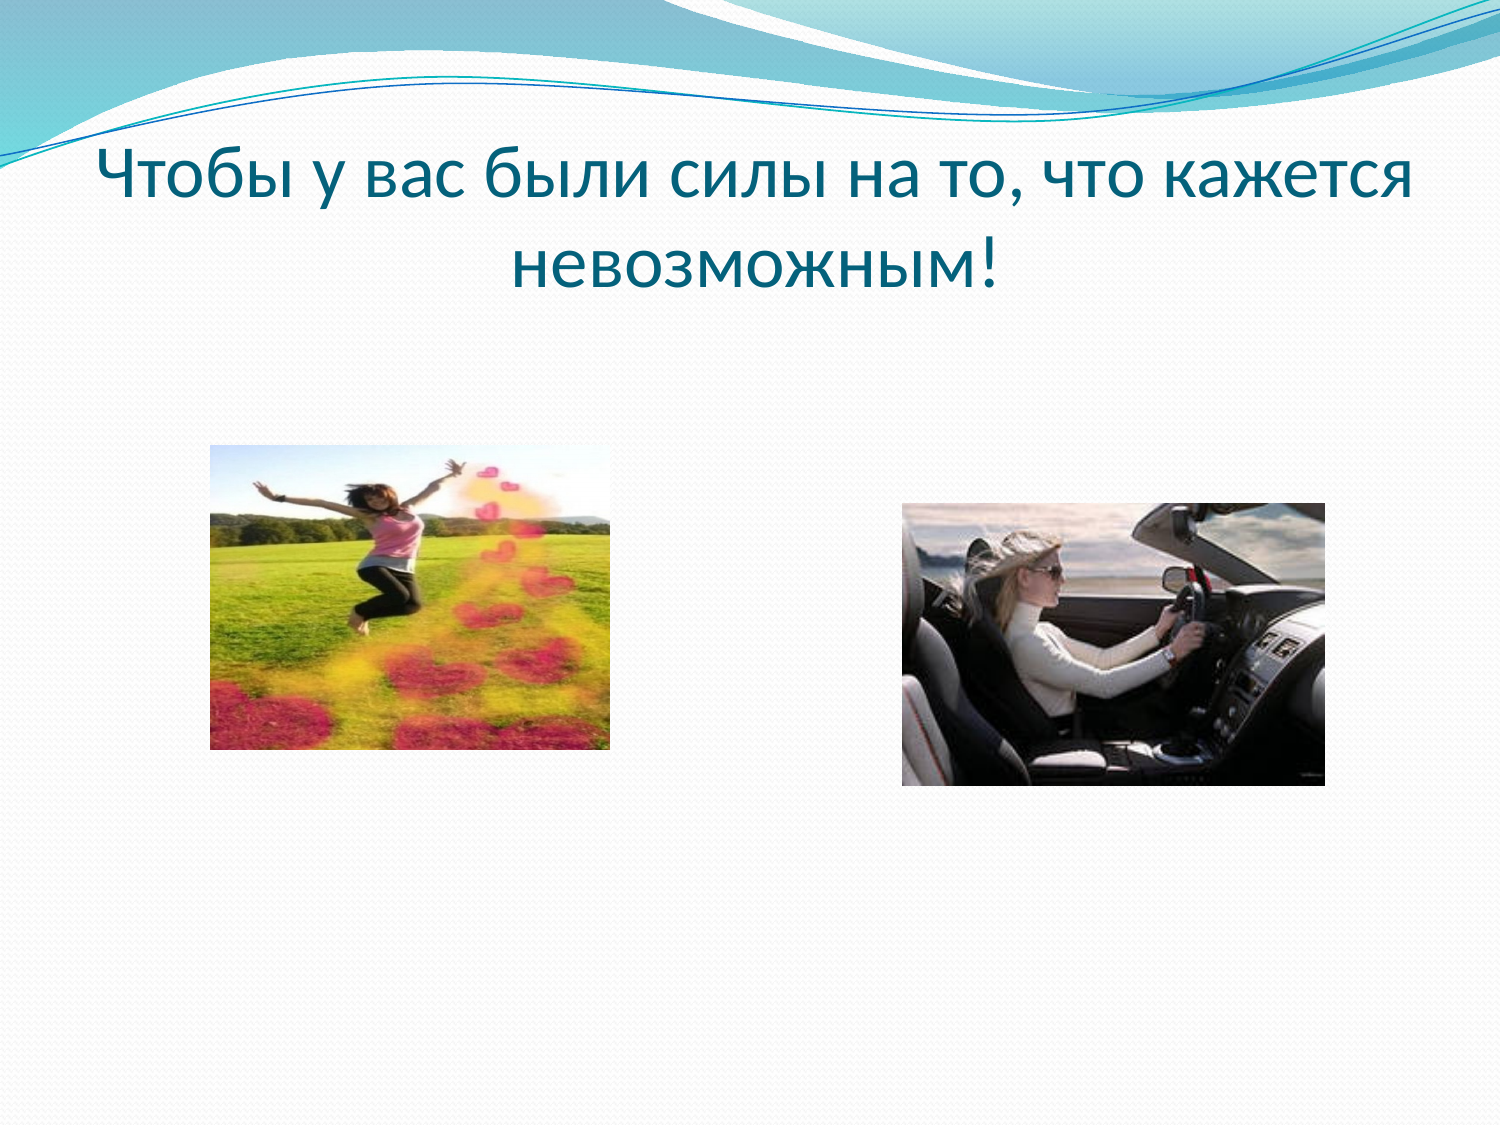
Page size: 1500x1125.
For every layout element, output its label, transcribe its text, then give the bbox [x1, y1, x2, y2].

picture [210, 445, 610, 751]
title Чтобы у вас были силы на то, что кажется невозможным! [75, 115, 1438, 303]
picture [902, 503, 1325, 786]
